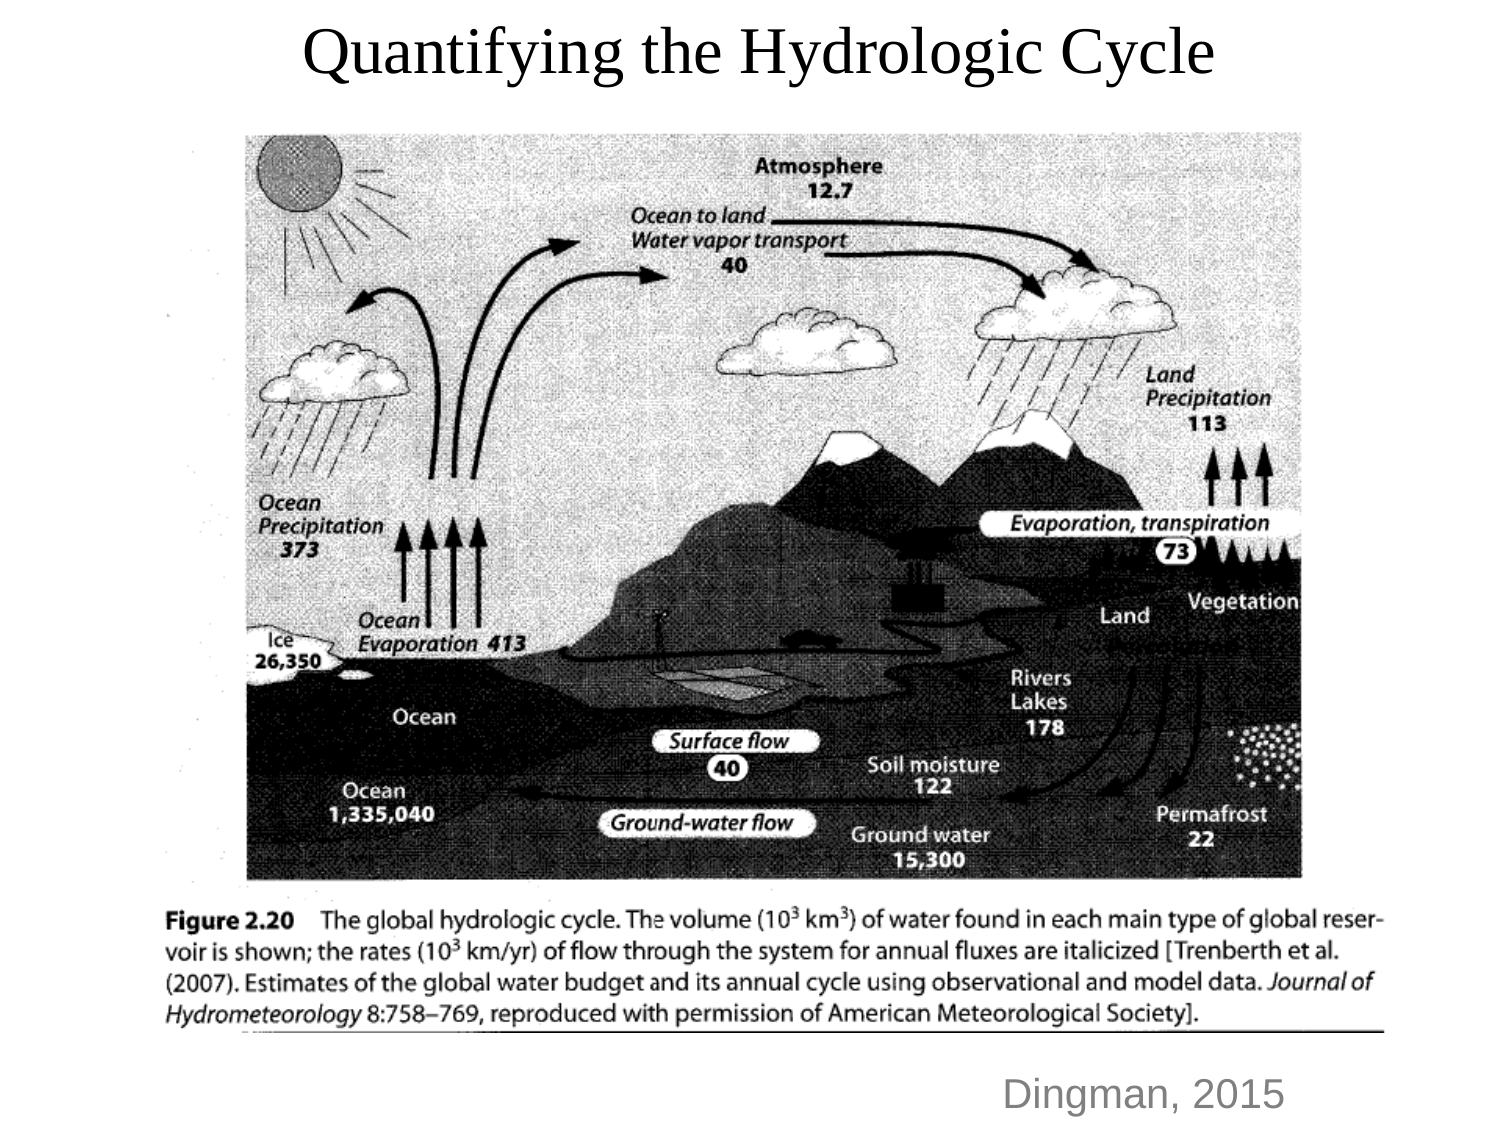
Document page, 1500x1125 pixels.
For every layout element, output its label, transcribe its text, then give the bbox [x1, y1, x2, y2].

text_box Dingman, 2015 [987, 1059, 1500, 1125]
picture [100, 91, 1400, 1033]
title Quantifying the Hydrologic Cycle [122, 0, 1398, 90]
